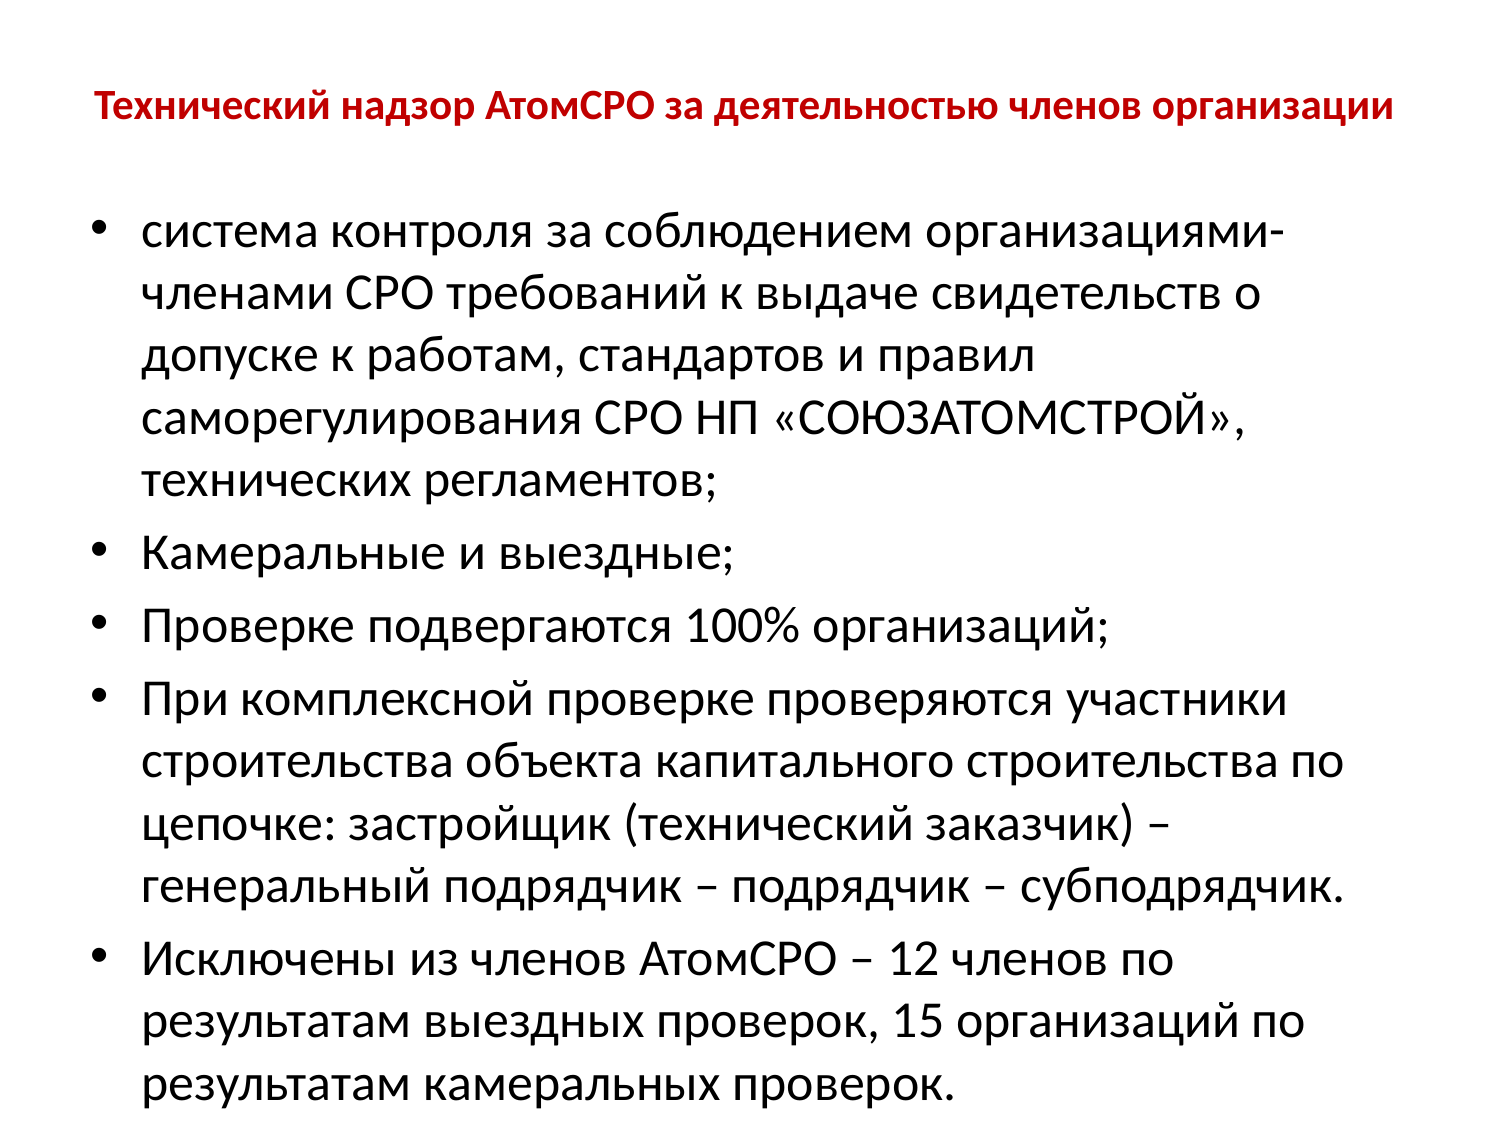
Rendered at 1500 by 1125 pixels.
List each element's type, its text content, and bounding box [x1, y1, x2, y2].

list система контроля за соблюдением организациями-членами СРО требований к выдаче свидетельств о допуске к работам, стандартов и правил саморегулирования СРО НП «СОЮЗАТОМСТРОЙ», технических регламентов; Камеральные и выездные; Проверке подвергаются 100% организаций; При комплексной проверке проверяются участники строительства объекта капитального строительства по цепочке: застройщик (технический заказчик) – генеральный подрядчик – подрядчик – субподрядчик. Исключены из членов АтомСРО – 12 членов по результатам выездных проверок, 15 организаций по результатам камеральных проверок. [75, 187, 1425, 1125]
title Технический надзор АтомСРО за деятельностью членов организации [75, 45, 1425, 187]
